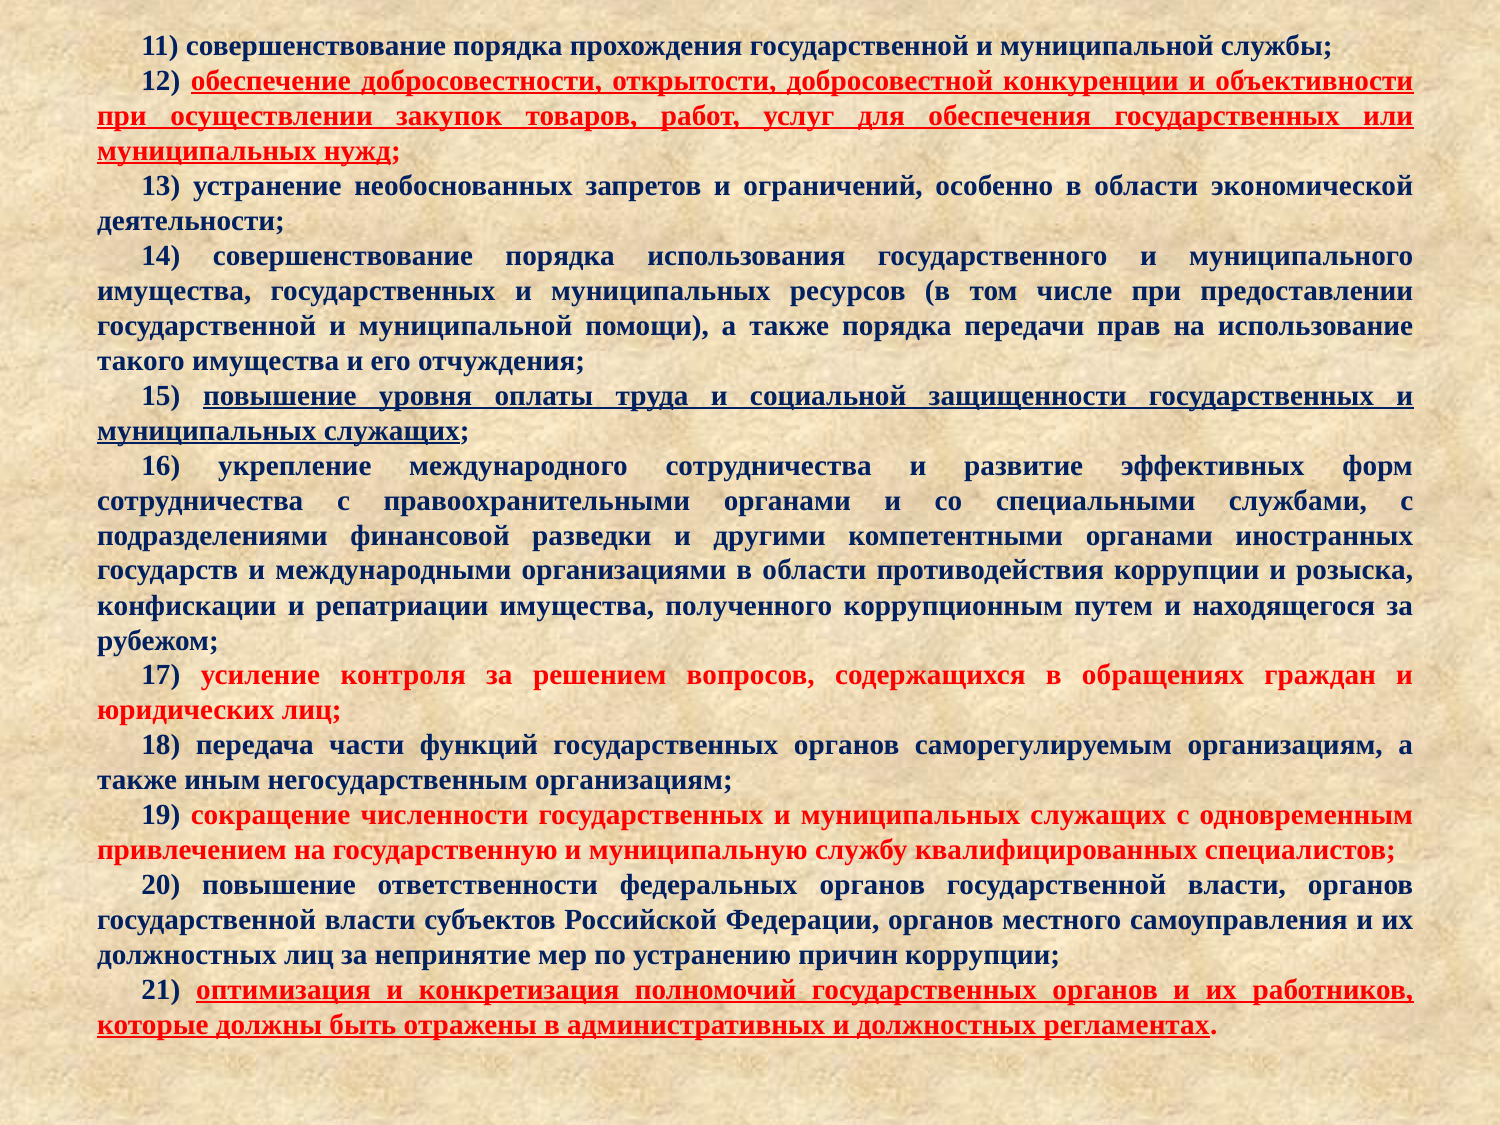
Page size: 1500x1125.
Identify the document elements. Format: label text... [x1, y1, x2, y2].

text_box 11) совершенствование порядка прохождения государственной и муниципальной службы; 12) обеспечение добросовестности, открытости, добросовестной конкуренции и объективности при осуществлении закупок товаров, работ, услуг для обеспечения государственных или муниципальных нужд; 13) устранение необоснованных запретов и ограничений, особенно в области экономической деятельности; 14) совершенствование порядка использования государственного и муниципального имущества, государственных и муниципальных ресурсов (в том числе при предоставлении государственной и муниципальной помощи), а также порядка передачи прав на использование такого имущества и его отчуждения; 15) повышение уровня оплаты труда и социальной защищенности государственных и муниципальных служащих; 16) укрепление международного сотрудничества и развитие эффективных форм сотрудничества с правоохранительными органами и со специальными службами, с подразделениями финансовой разведки и другими компетентными органами иностранных государств и международными организациями в области противодействия коррупции и розыска, конфискации и репатриации имущества, полученного коррупционным путем и находящегося за рубежом; 17) усиление контроля за решением вопросов, содержащихся в обращениях граждан и юридических лиц; 18) передача части функций государственных органов саморегулируемым организациям, а также иным негосударственным организациям; 19) сокращение численности государственных и муниципальных служащих с одновременным привлечением на государственную и муниципальную службу квалифицированных специалистов; 20) повышение ответственности федеральных органов государственной власти, органов государственной власти субъектов Российской Федерации, органов местного самоуправления и их должностных лиц за непринятие мер по устранению причин коррупции; 21) оптимизация и конкретизация полномочий государственных органов и их работников, которые должны быть отражены в административных и должностных регламентах. [82, 19, 1429, 1048]
picture [0, 0, 1500, 1125]
